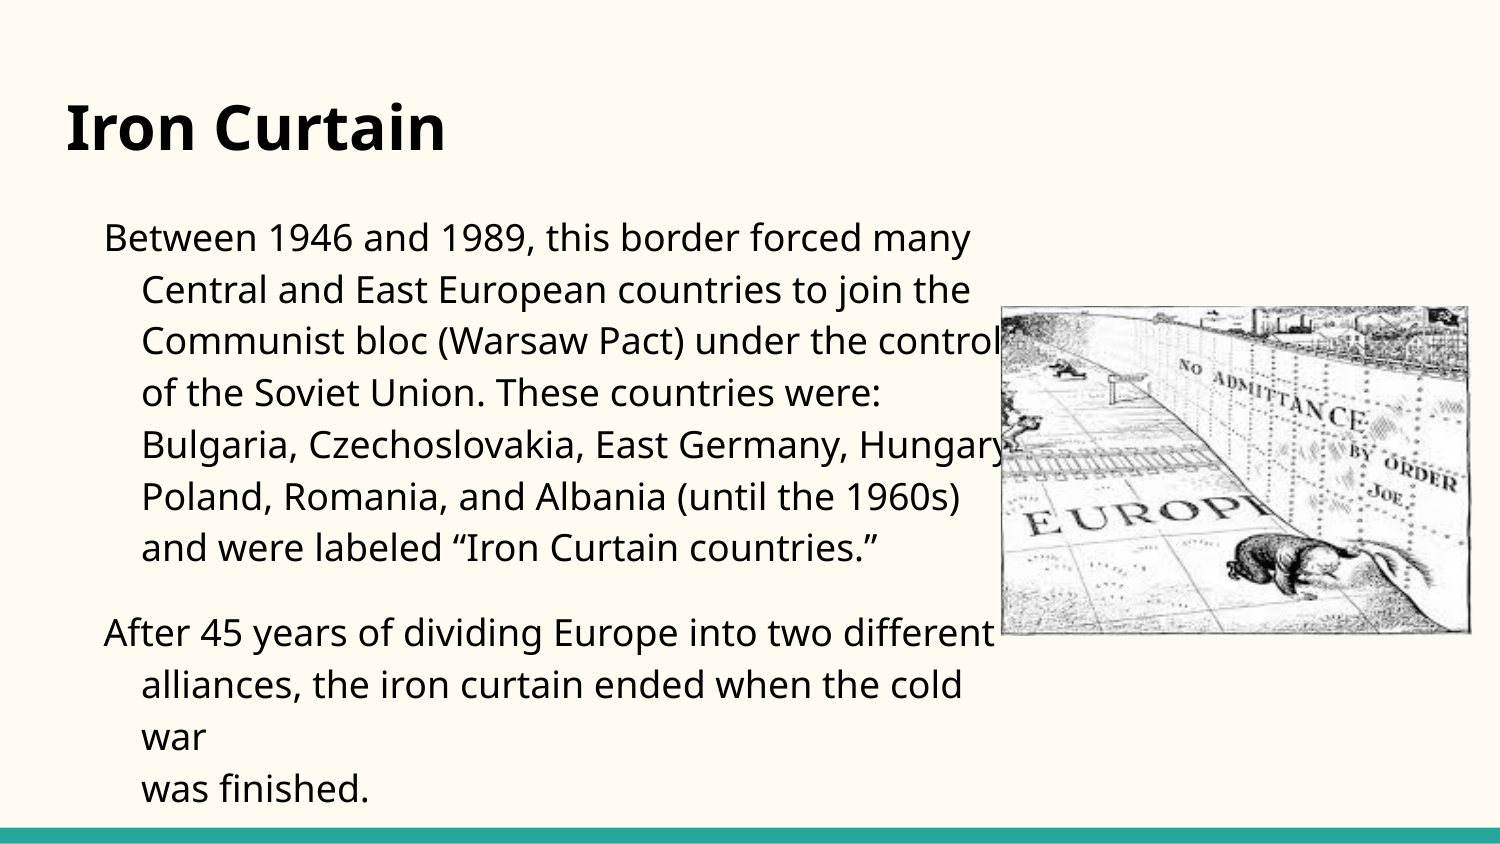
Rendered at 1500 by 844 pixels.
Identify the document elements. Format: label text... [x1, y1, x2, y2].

picture [1000, 306, 1473, 636]
list Between 1946 and 1989, this border forced many Central and East European countries to join the Communist bloc (Warsaw Pact) under the control of the Soviet Union. These countries were: Bulgaria, Czechoslovakia, East Germany, Hungary, Poland, Romania, and Albania (until the 1960s) and were labeled “Iron Curtain countries.” After 45 years of dividing Europe into two different alliances, the iron curtain ended when the cold war was finished. [51, 192, 1051, 750]
title Iron Curtain [51, 72, 468, 174]
